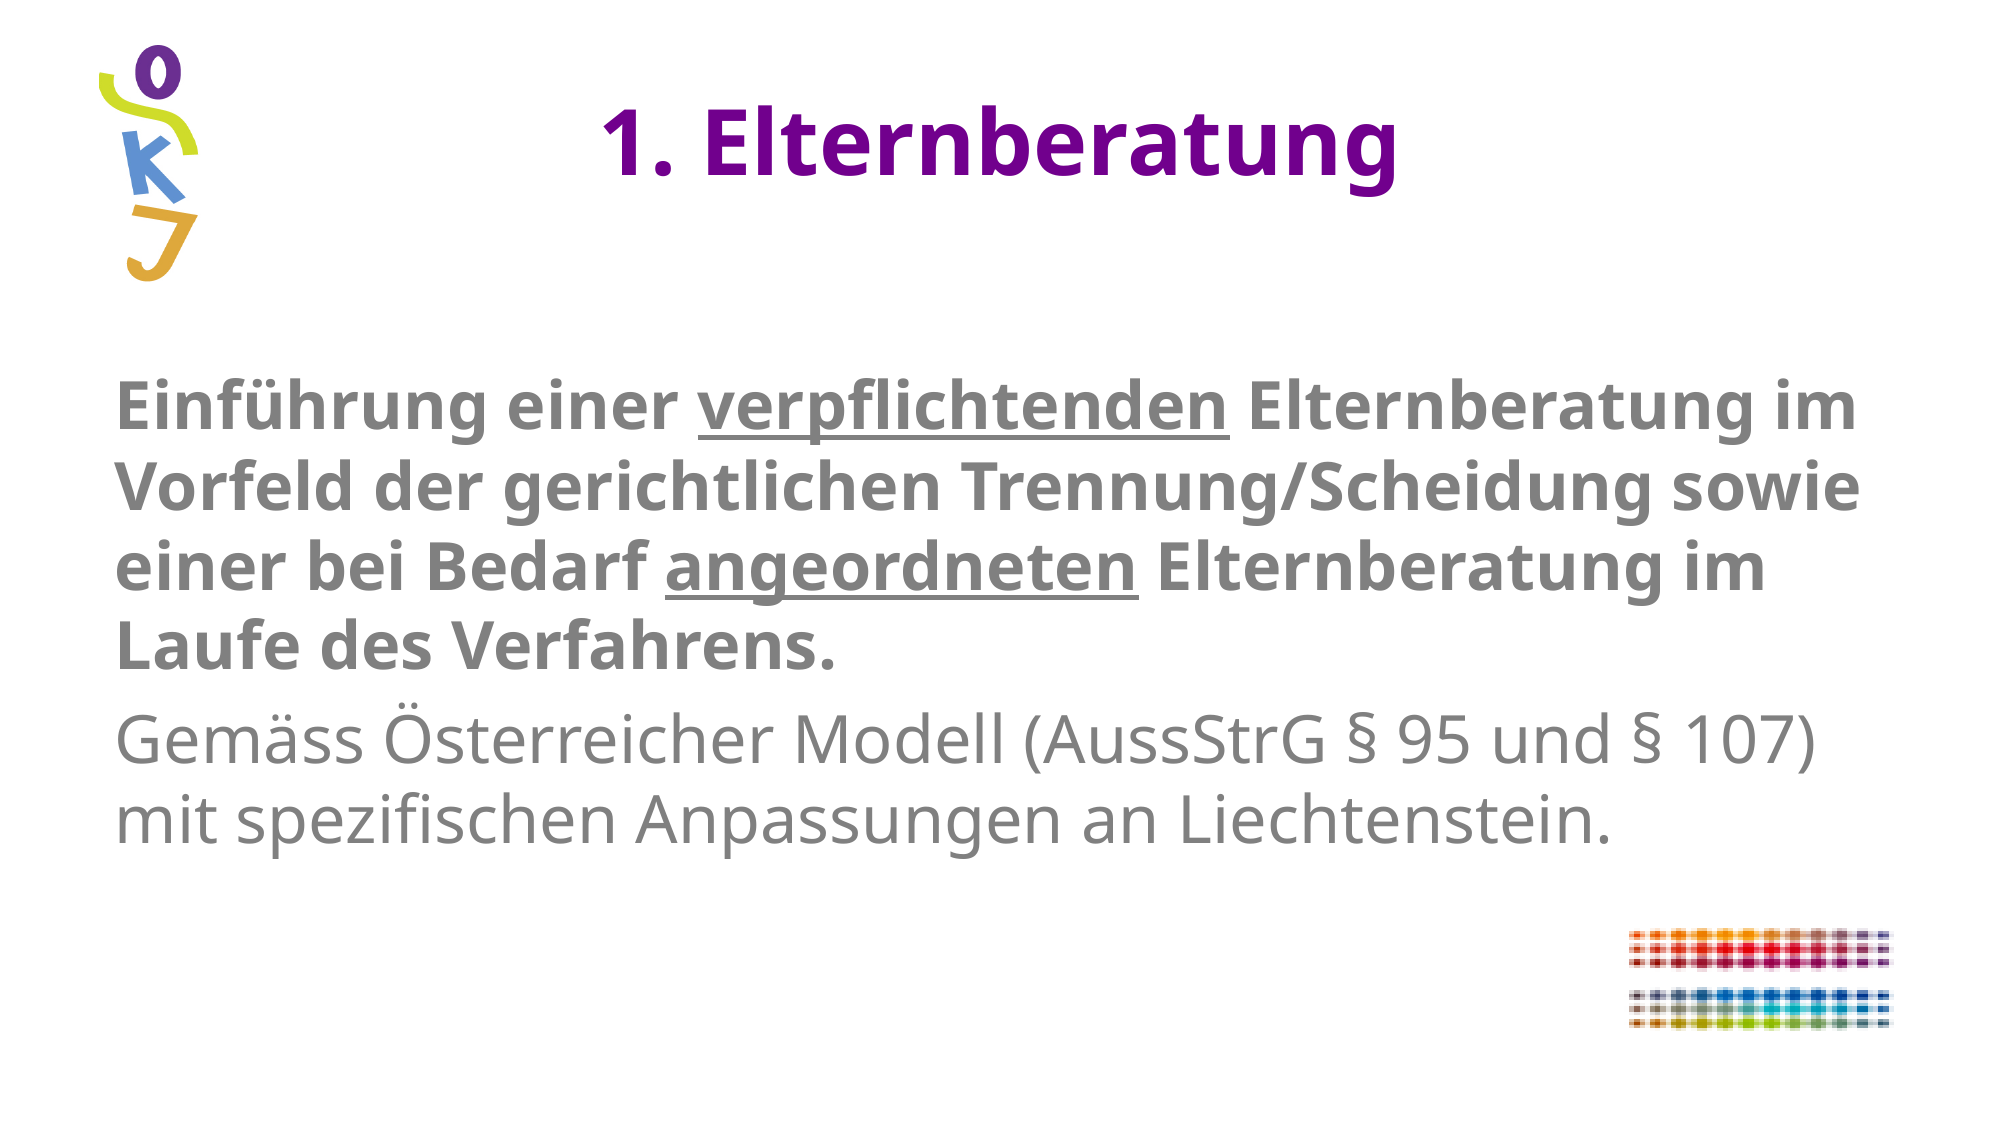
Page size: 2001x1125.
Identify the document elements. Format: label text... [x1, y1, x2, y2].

picture [99, 233, 240, 262]
picture [1583, 922, 1941, 1041]
title 1. Elternberatung [99, 45, 1900, 233]
list Einführung einer verpflichtenden Elternberatung im Vorfeld der gerichtlichen Trennung/Scheidung sowie einer bei Bedarf angeordneten Elternberatung im Laufe des Verfahrens. Gemäss Österreicher Modell (AussStrG § 95 und § 107) mit spezifischen Anpassungen an Liechtenstein. [99, 262, 1900, 1005]
